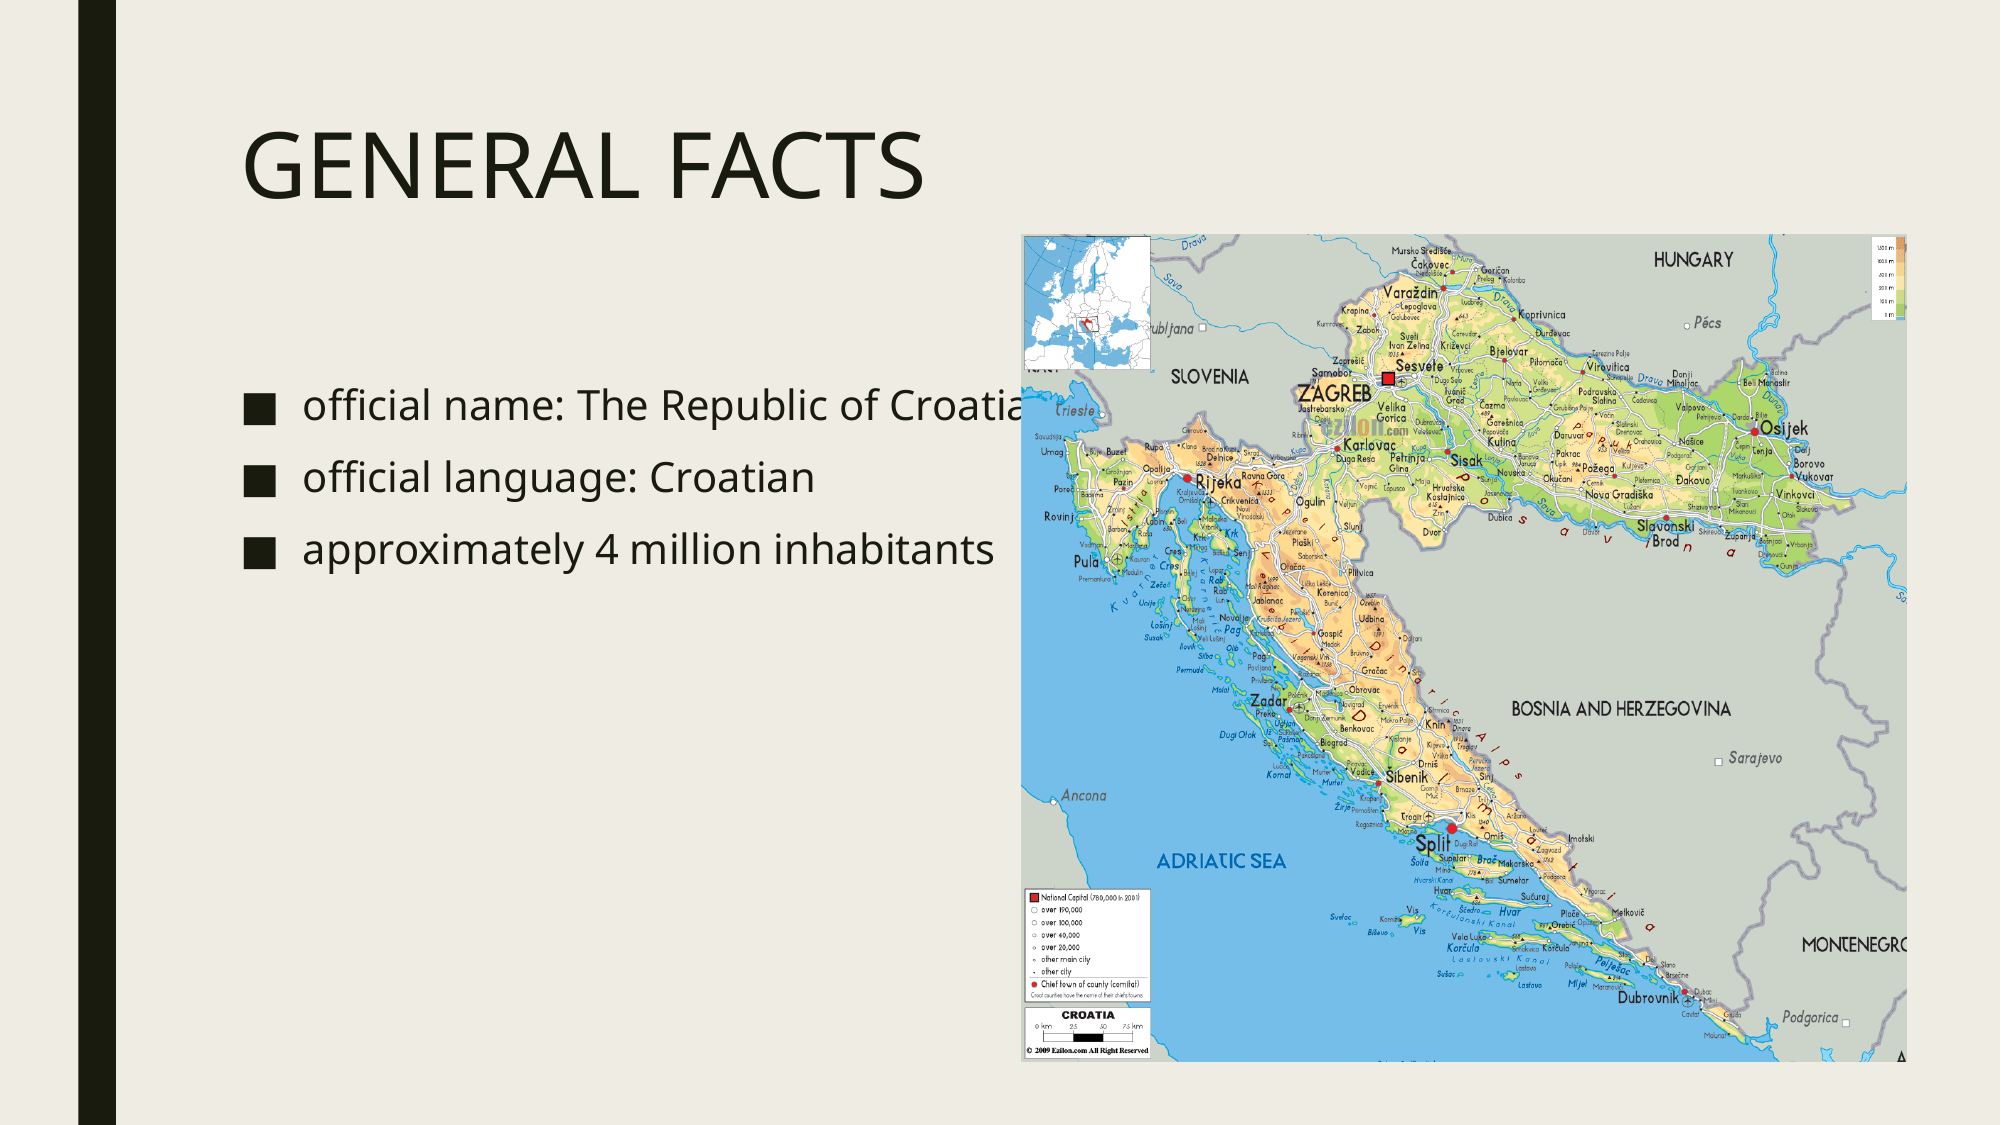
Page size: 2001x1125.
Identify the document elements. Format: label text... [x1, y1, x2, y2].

title GENERAL FACTS [225, 112, 1800, 357]
list official name: The Republic of Croatia official language: Croatian approximately 4 million inhabitants [225, 375, 1021, 963]
picture [1021, 234, 1907, 1062]
